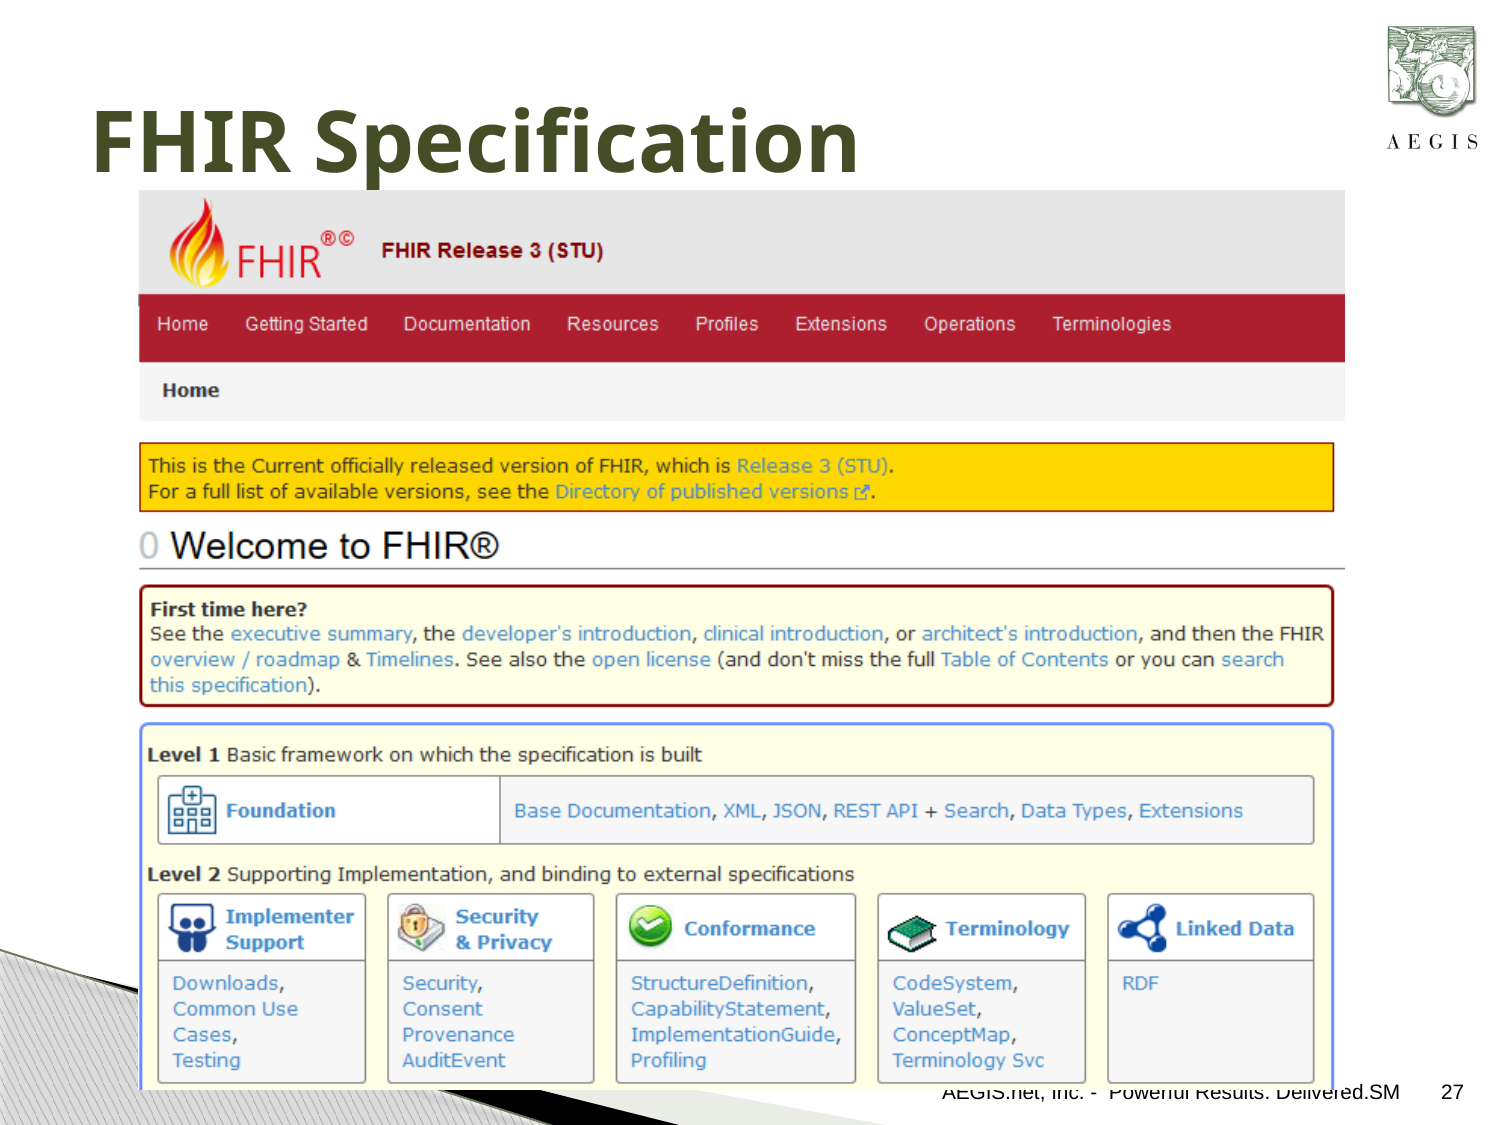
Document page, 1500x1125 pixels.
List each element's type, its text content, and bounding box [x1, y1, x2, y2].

picture [138, 190, 1346, 1091]
footer AEGIS.net, Inc. - Powerful Results. Delivered.SM [595, 1051, 1416, 1112]
title FHIR Specification [75, 45, 1425, 233]
slide_number 27 [1418, 1051, 1479, 1112]
picture [1385, 24, 1480, 151]
